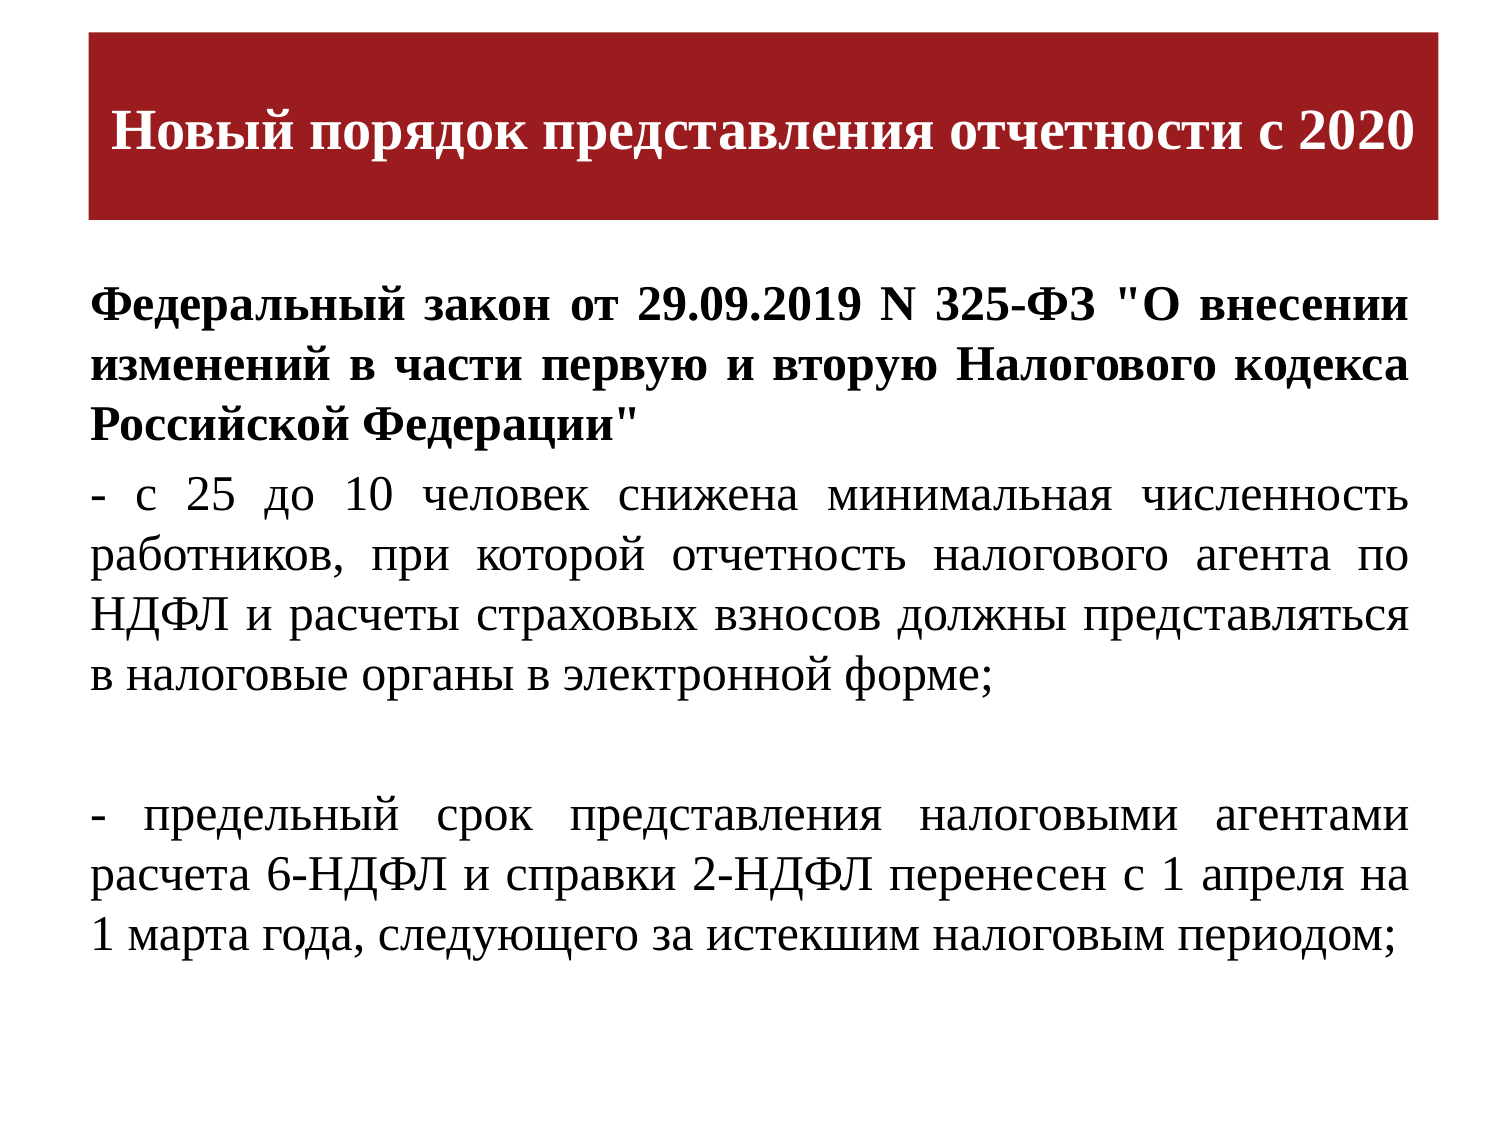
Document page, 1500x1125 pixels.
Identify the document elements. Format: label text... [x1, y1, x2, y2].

list Федеральный закон от 29.09.2019 N 325-ФЗ "О внесении изменений в части первую и вторую Налогового кодекса Российской Федерации" - с 25 до 10 человек снижена минимальная численность работников, при которой отчетность налогового агента по НДФЛ и расчеты страховых взносов должны представляться в налоговые органы в электронной форме; - предельный срок представления налоговыми агентами расчета 6-НДФЛ и справки 2-НДФЛ перенесен с 1 апреля на 1 марта года, следующего за истекшим налоговым периодом; [75, 262, 1425, 1071]
title Новый порядок представления отчетности с 2020 [88, 32, 1439, 220]
